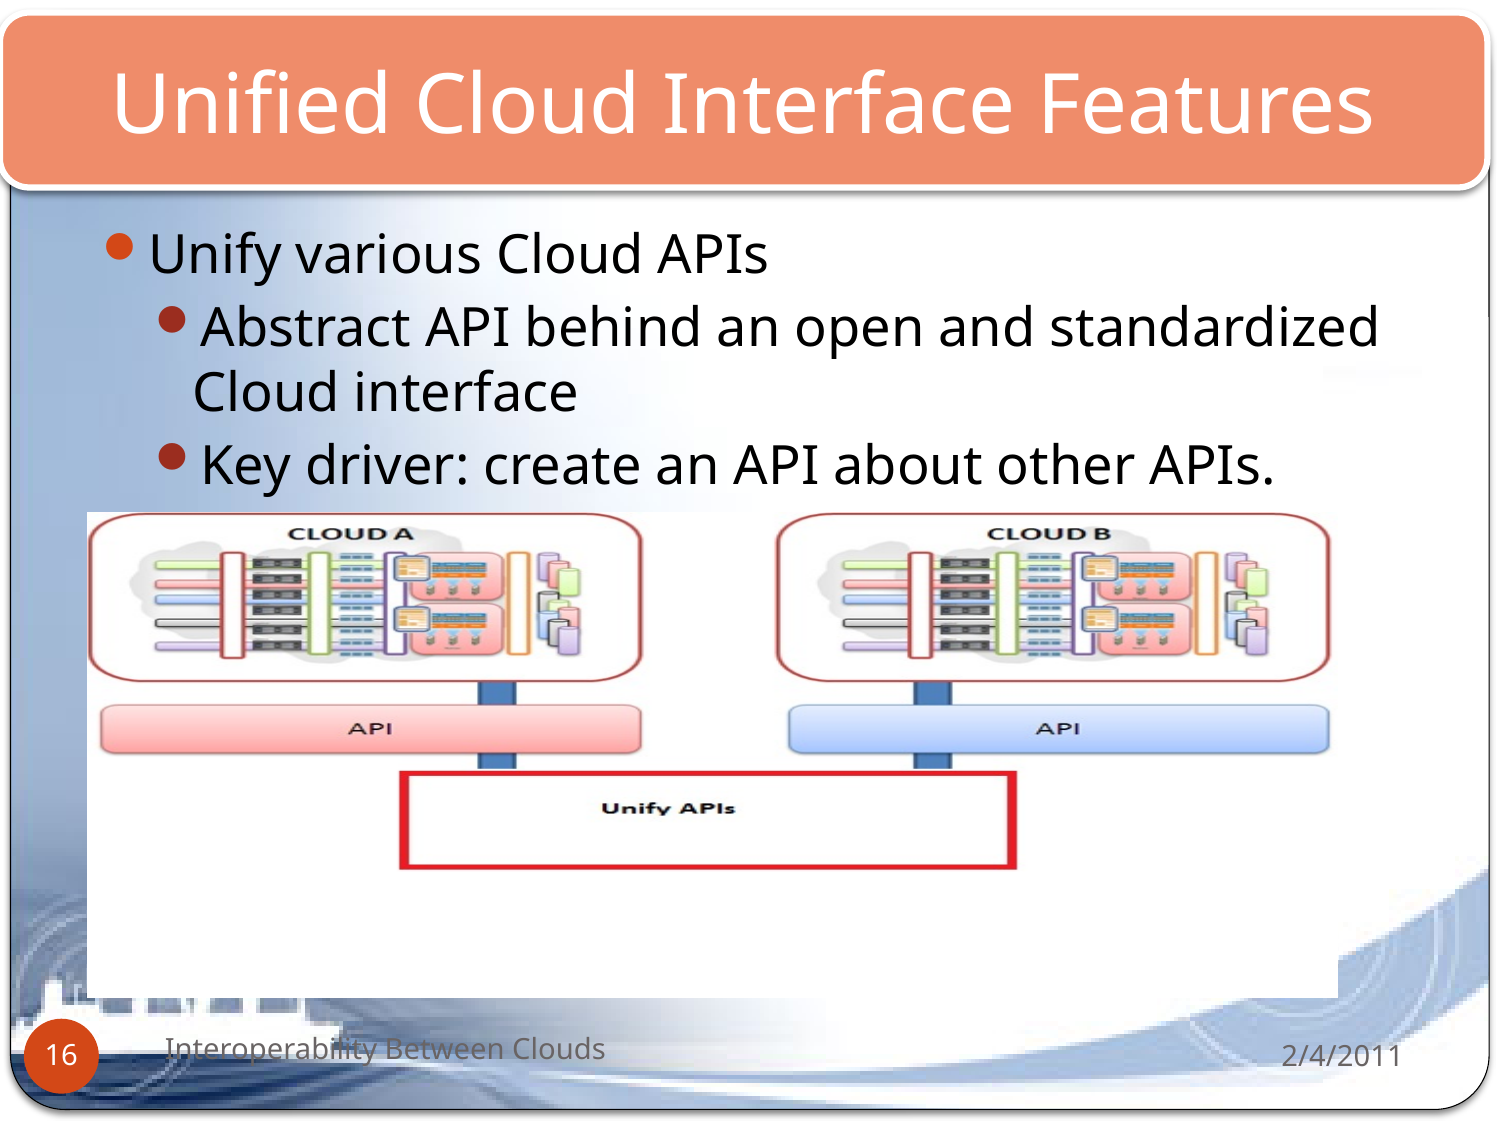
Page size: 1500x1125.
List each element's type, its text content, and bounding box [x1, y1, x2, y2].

footer Interoperability Between Clouds [150, 1012, 800, 1088]
picture [12, 173, 1488, 1108]
list Unify various Cloud APIs Abstract API behind an open and standardized Cloud interface Key driver: create an API about other APIs. [87, 212, 1413, 538]
text_box Unified Cloud Interface Features [0, 9, 1491, 191]
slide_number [1012, 1015, 1419, 1094]
slide_number 16 [23, 1018, 99, 1094]
